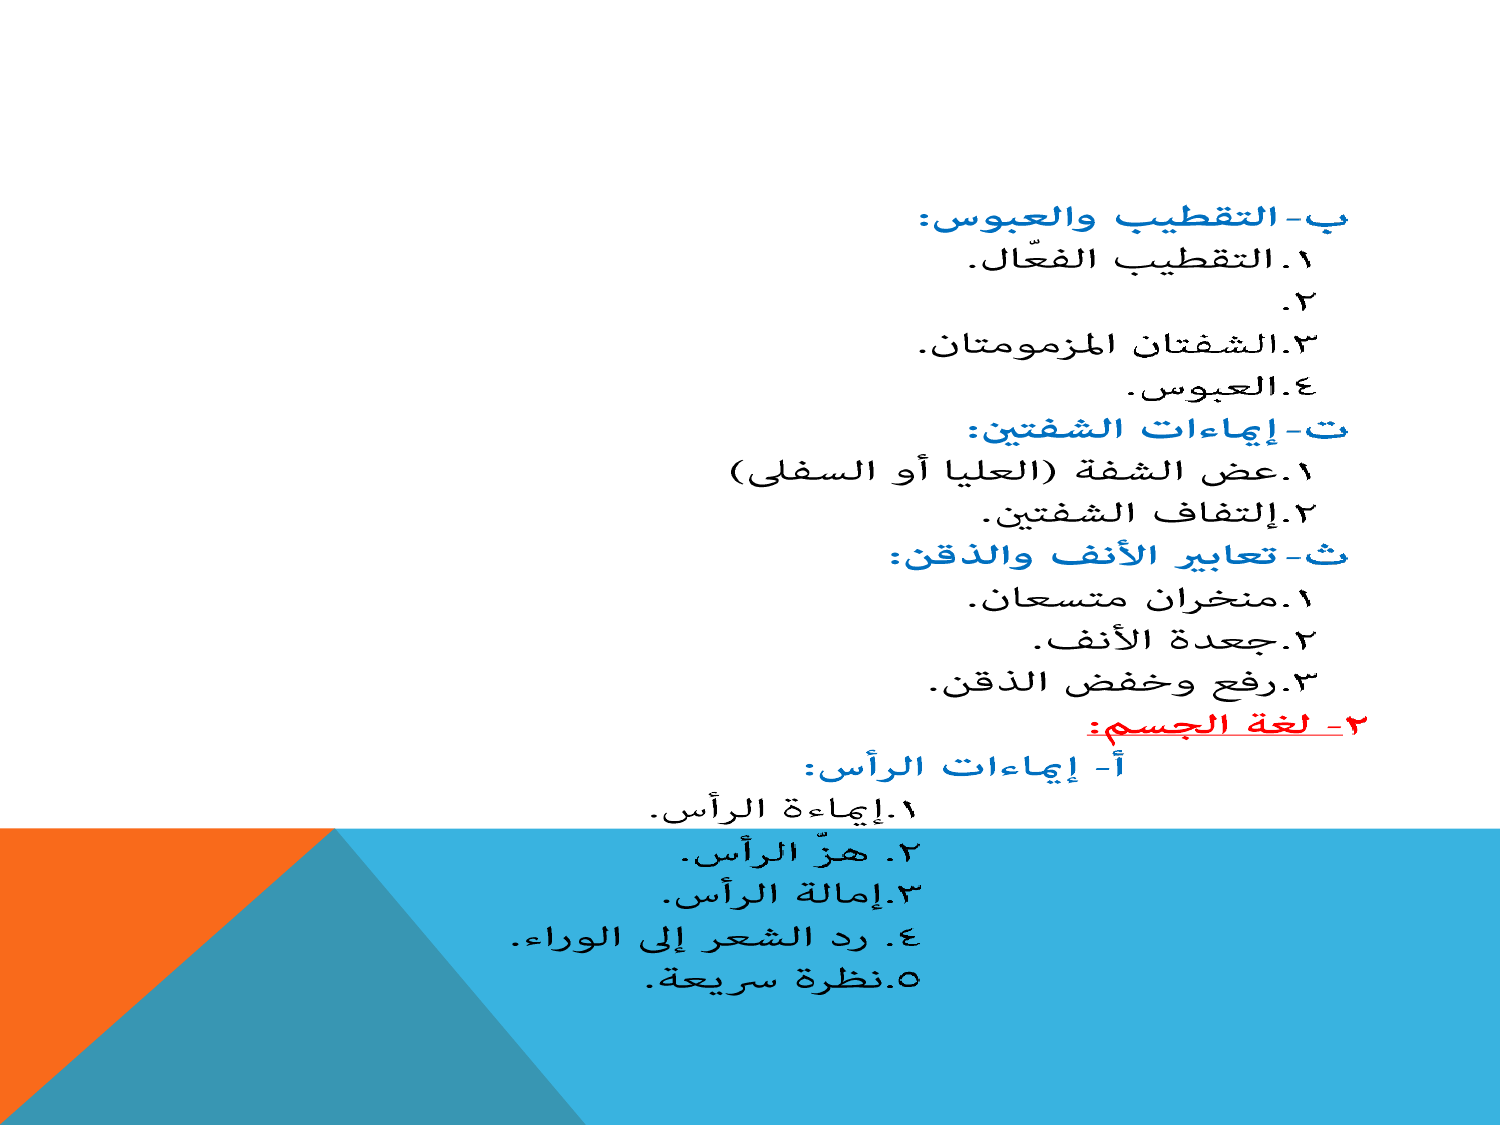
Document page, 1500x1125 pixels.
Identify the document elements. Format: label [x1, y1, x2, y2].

text_box [509, 196, 1398, 1001]
